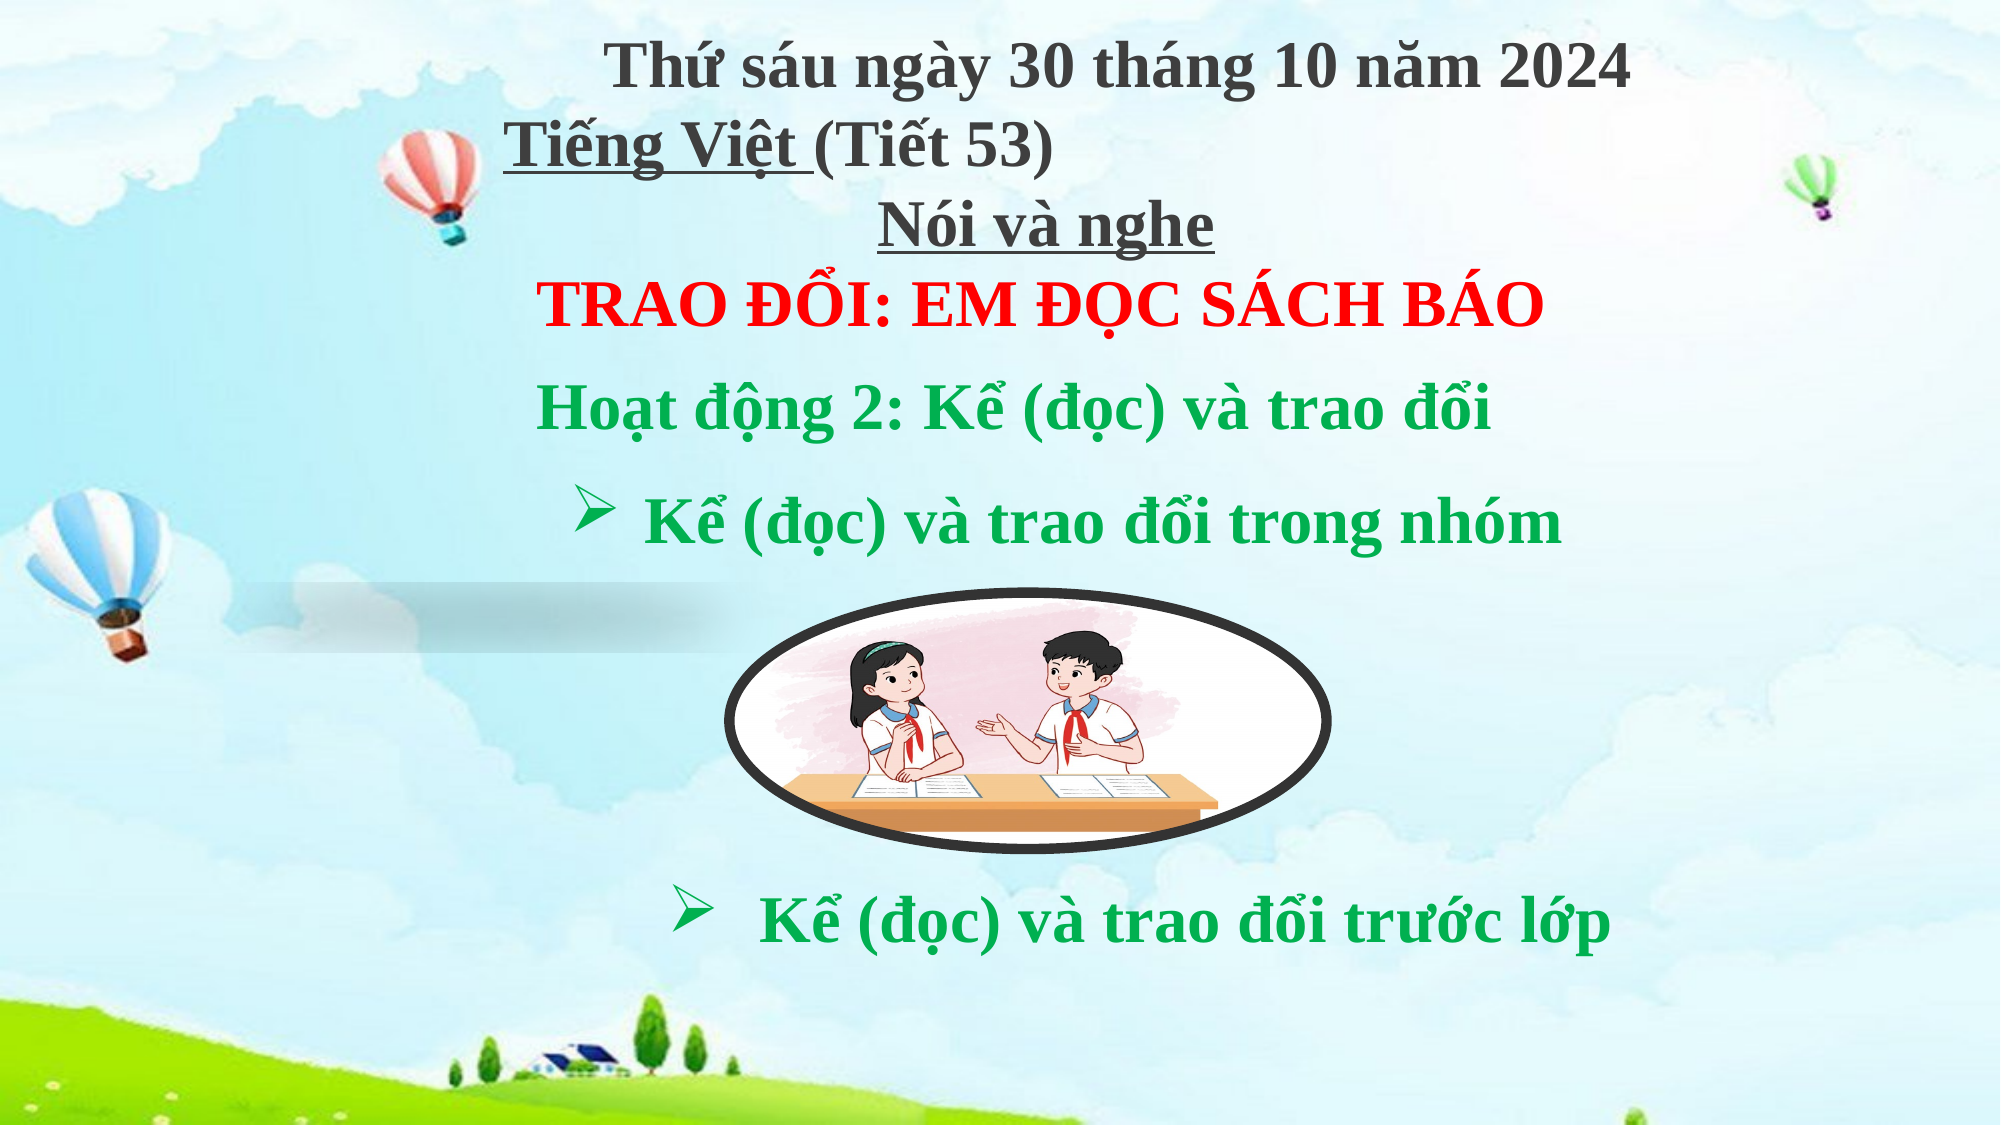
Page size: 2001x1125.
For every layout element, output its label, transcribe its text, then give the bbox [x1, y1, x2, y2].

text_box Kể (đọc) và trao đổi trong nhóm [554, 469, 1596, 565]
text_box Kể (đọc) và trao đổi trước lớp [652, 868, 1645, 964]
text_box Hoạt động 2: Kể (đọc) và trao đổi [521, 355, 1542, 451]
picture [0, 0, 2001, 1125]
text_box Thứ sáu ngày 30 tháng 10 năm 2024 Tiếng Việt (Tiết 53) Nói và nghe TRAO ĐỔI: EM ĐỌC SÁCH BÁO [287, 12, 1755, 438]
